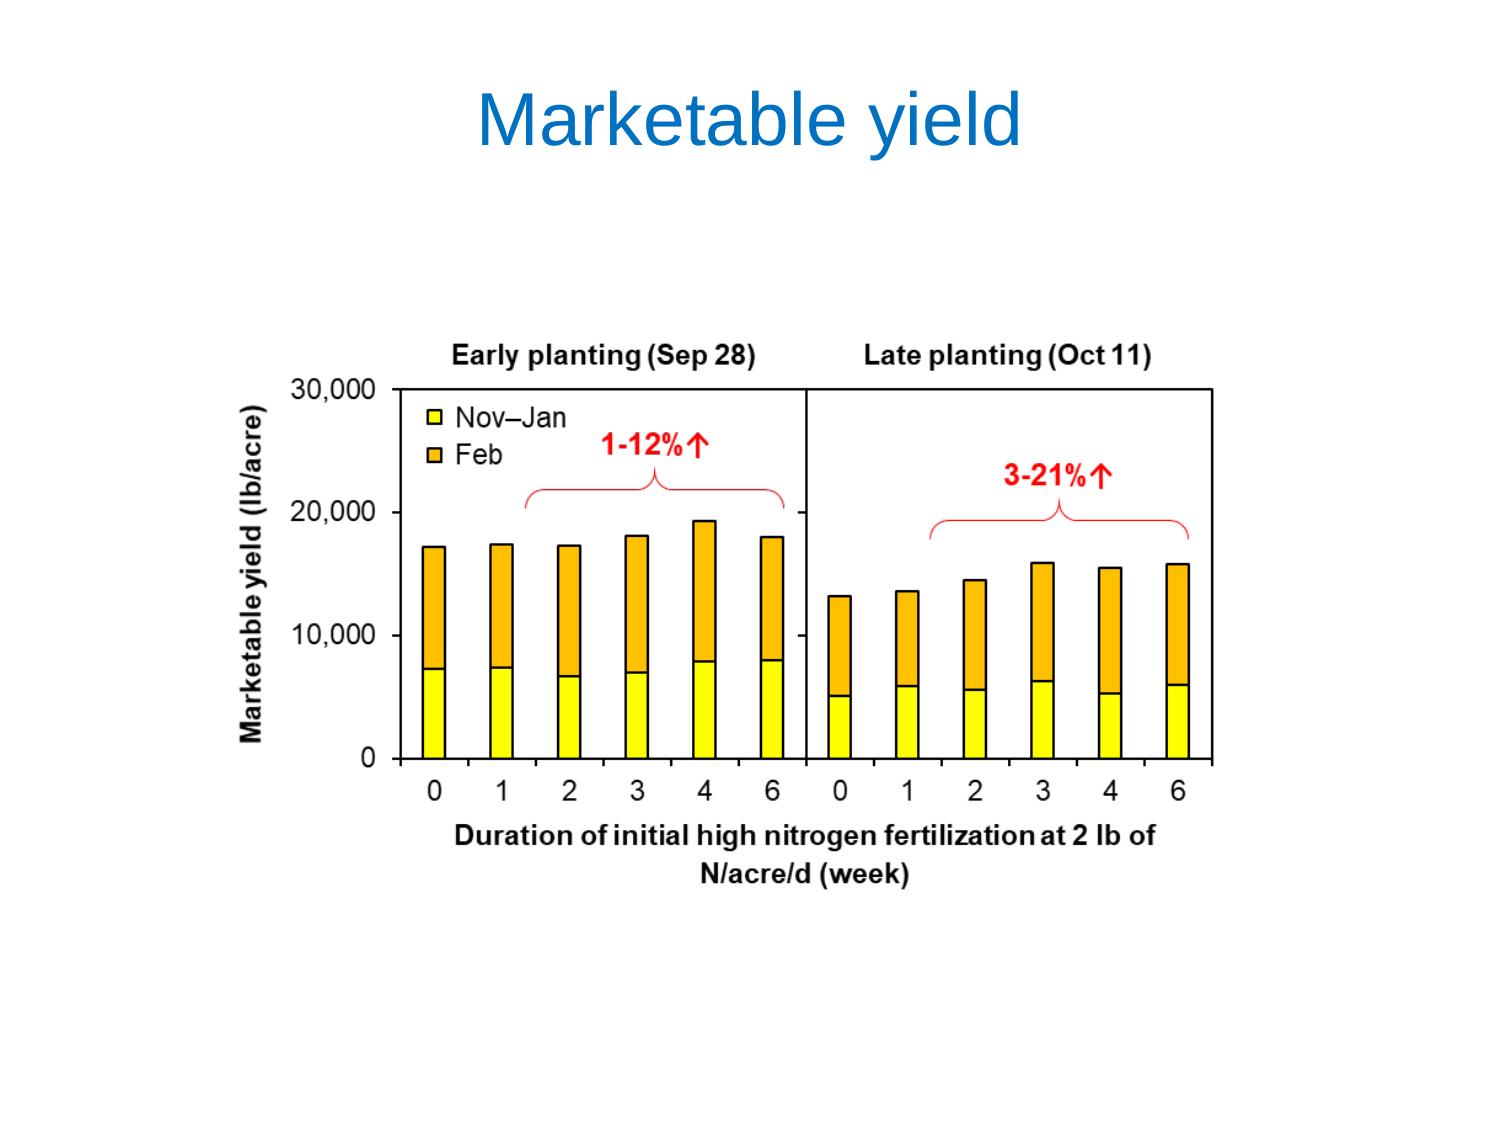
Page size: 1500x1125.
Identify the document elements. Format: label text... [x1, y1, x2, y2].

text_box Marketable yield [44, 44, 1455, 255]
picture [224, 329, 1275, 903]
